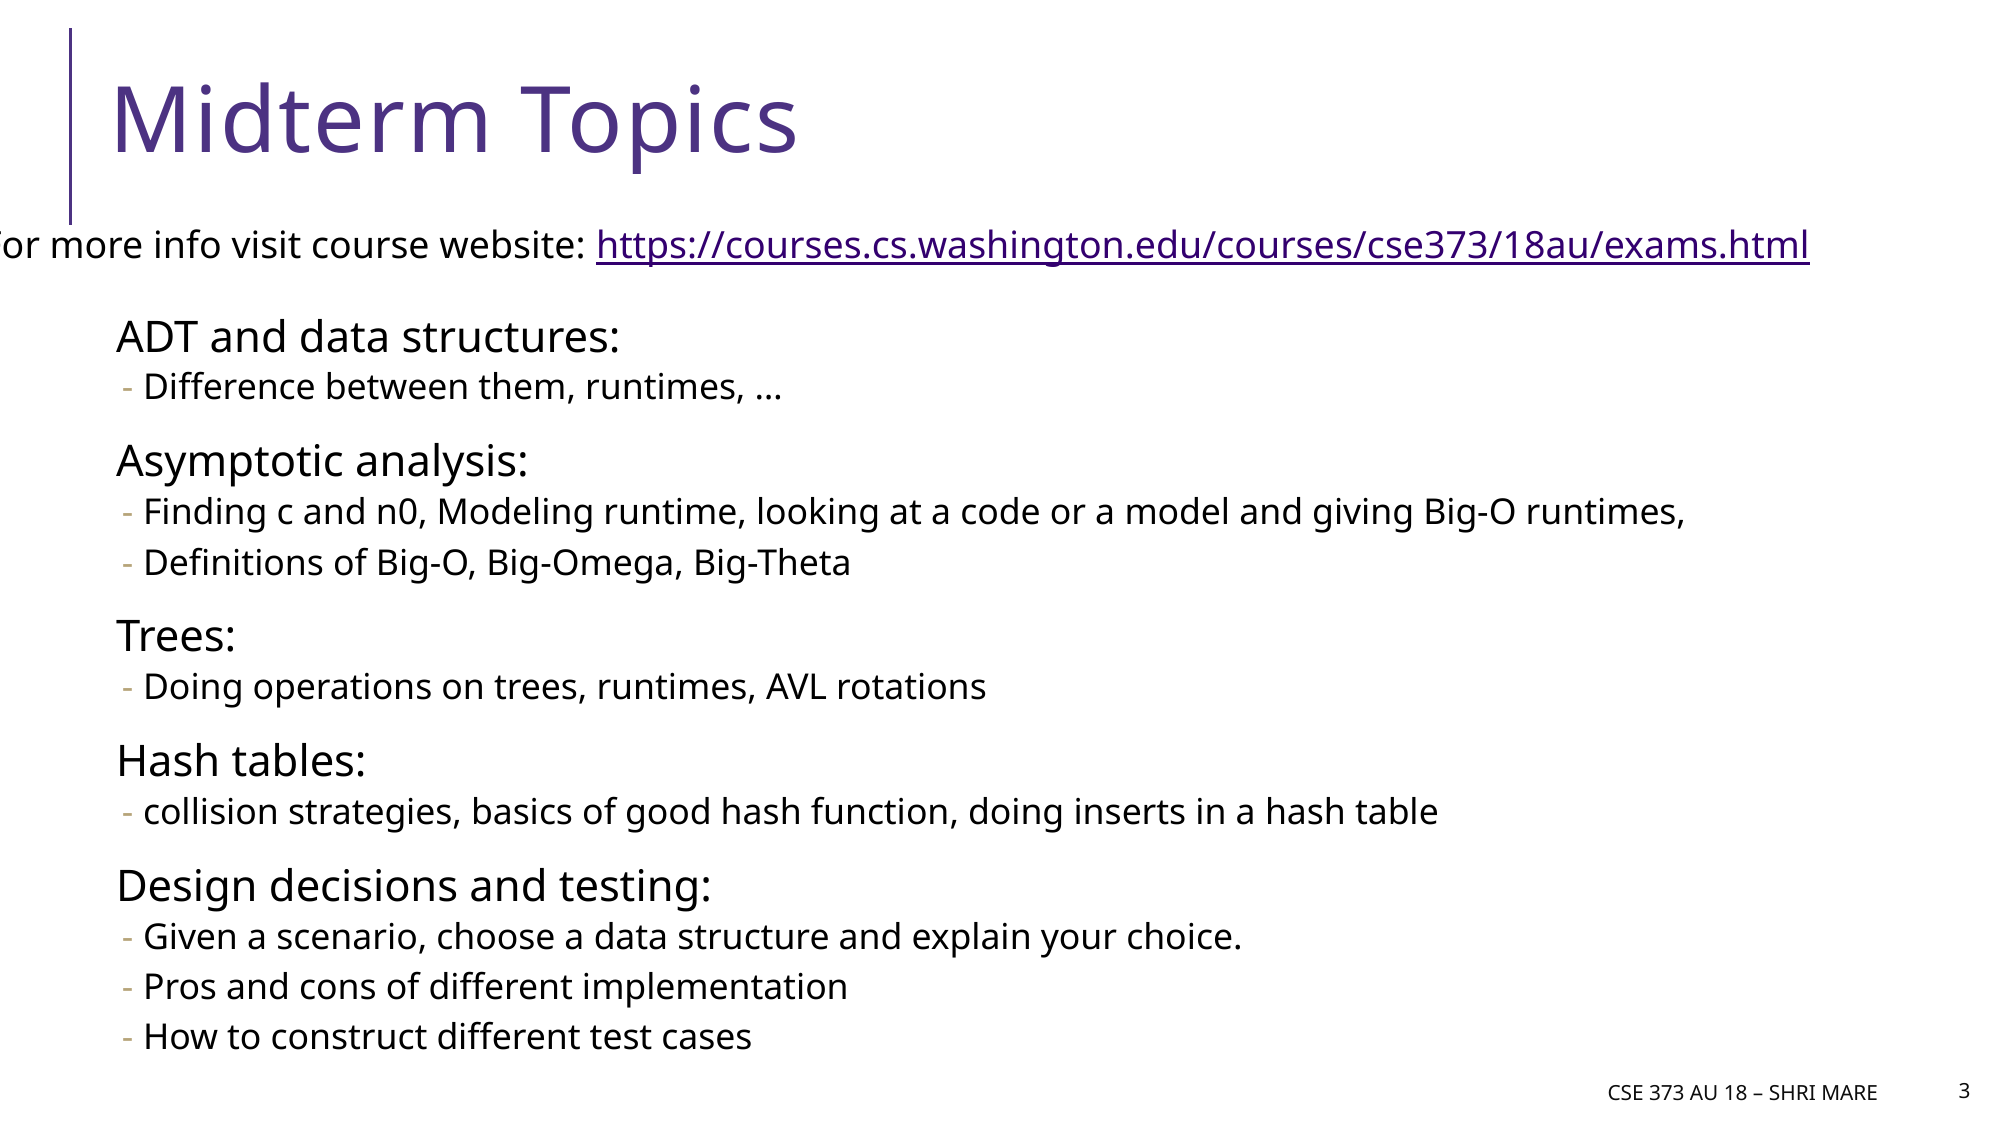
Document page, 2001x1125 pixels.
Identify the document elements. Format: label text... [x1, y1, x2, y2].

list ADT and data structures: Difference between them, runtimes, … Asymptotic analysis: Finding c and n0, Modeling runtime, looking at a code or a model and giving Big-O runtimes, Definitions of Big-O, Big-Omega, Big-Theta Trees: Doing operations on trees, runtimes, AVL rotations Hash tables: collision strategies, basics of good hash function, doing inserts in a hash table Design decisions and testing: Given a scenario, choose a data structure and explain your choice. Pros and cons of different implementation How to construct different test cases [94, 307, 1930, 1066]
slide_number 3 [1916, 1069, 1986, 1115]
text_box For more info visit course website: https://courses.cs.washington.edu/courses/cse373/18au/exams.html [0, 213, 1825, 325]
title Midterm Topics [94, 43, 1930, 210]
footer CSE 373 AU 18 – Shri mare [993, 1069, 1893, 1115]
